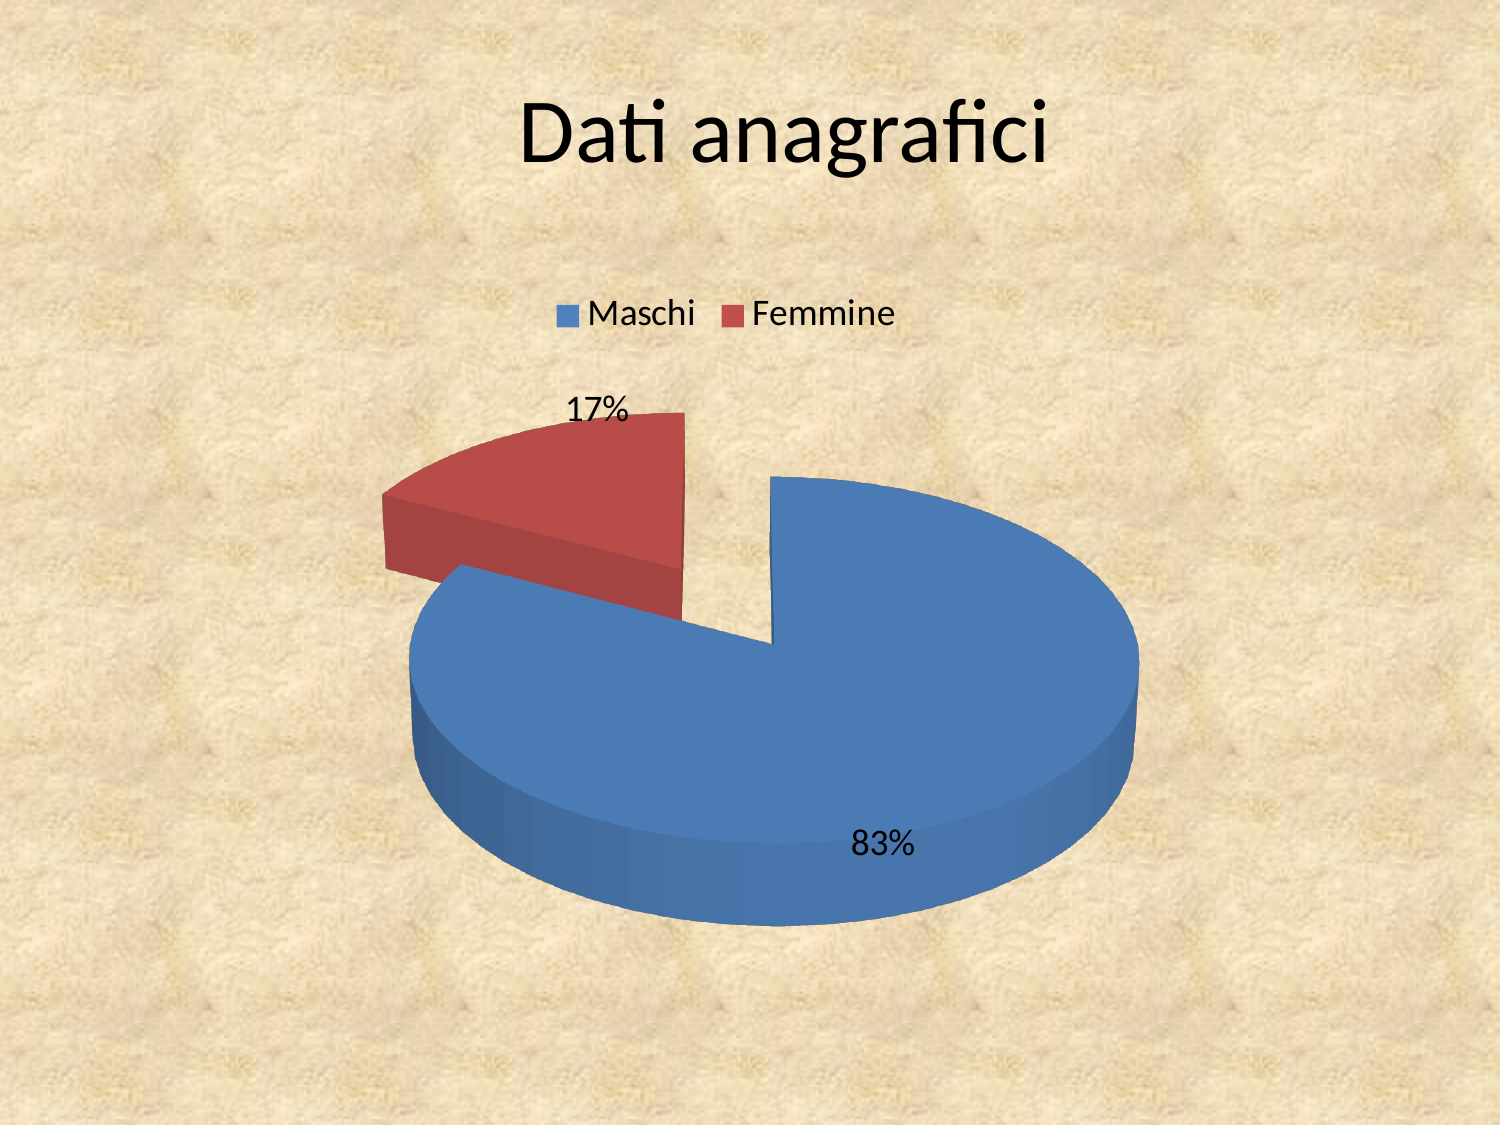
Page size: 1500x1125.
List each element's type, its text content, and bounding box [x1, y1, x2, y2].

chart [206, 278, 1247, 1000]
title Dati anagrafici [147, 42, 1423, 209]
picture [0, 0, 1500, 1125]
